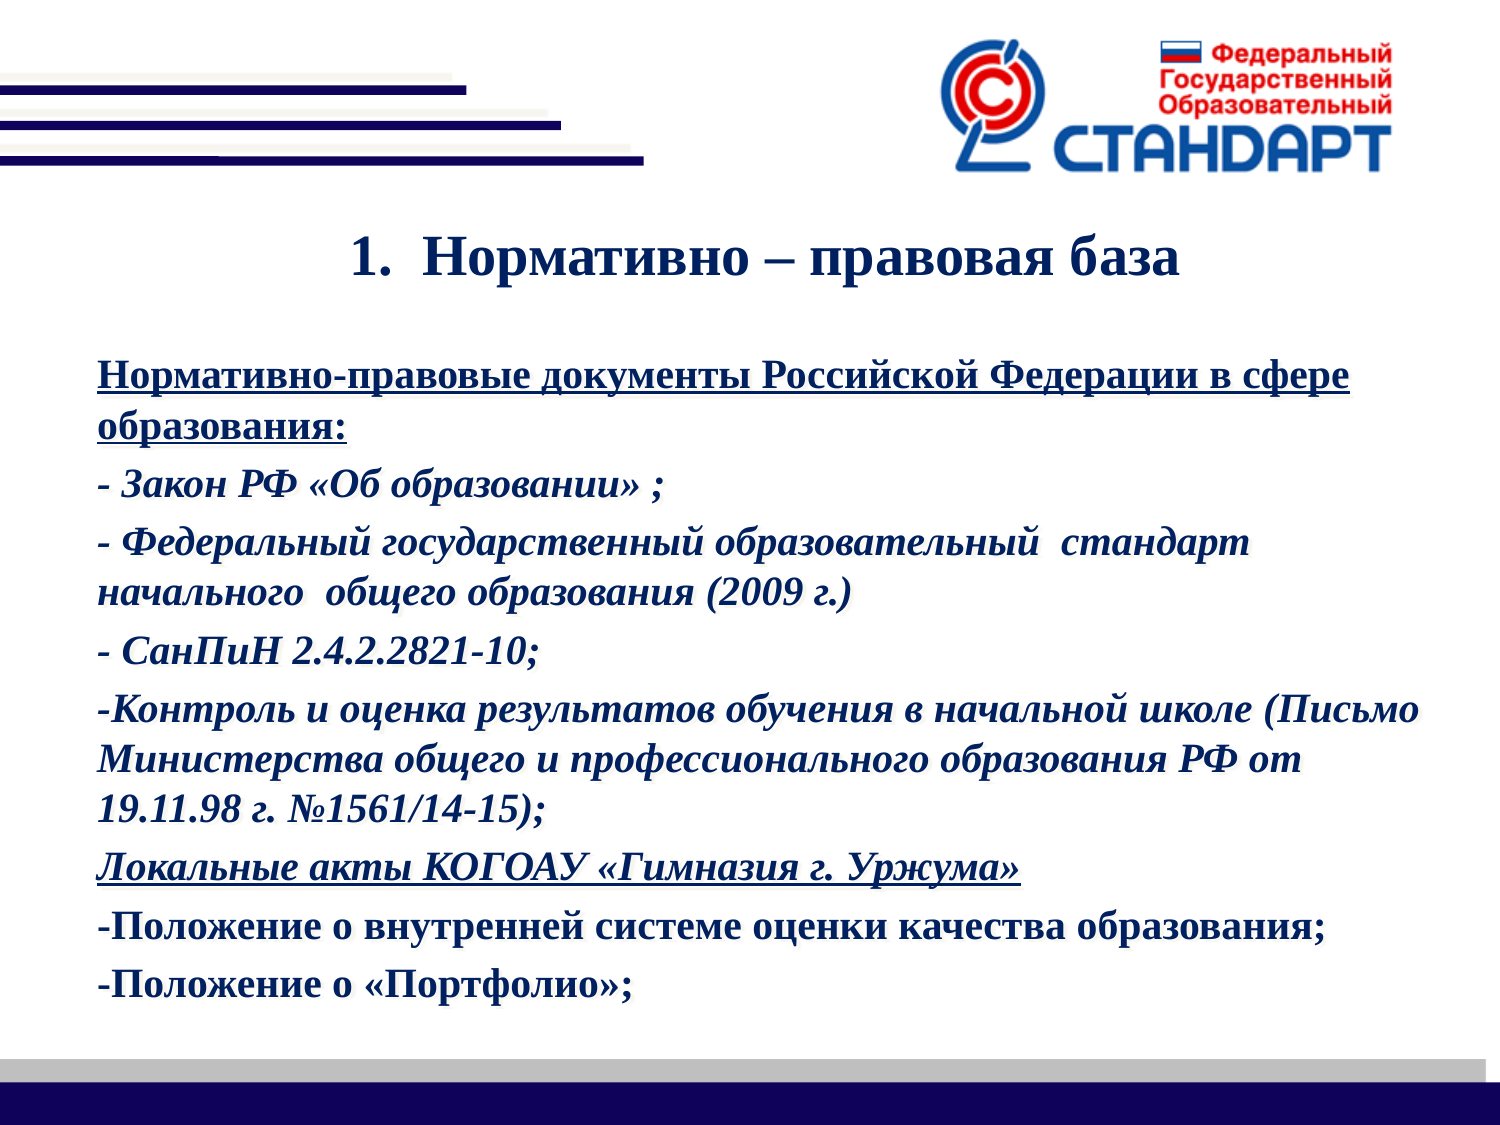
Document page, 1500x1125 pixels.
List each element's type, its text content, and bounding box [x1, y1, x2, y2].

text_box [0, 1082, 1500, 1125]
picture [937, 34, 1454, 176]
subtitle Нормативно-правовые документы Российской Федерации в сфере образования: - Закон РФ «Об образовании» ; - Федеральный государственный образовательный стандарт начального общего образования (2009 г.) - СанПиН 2.4.2.2821-10; -Контроль и оценка результатов обучения в начальной школе (Письмо Министерства общего и профессионального образования РФ от 19.11.98 г. №1561/14-15); Локальные акты КОГОАУ «Гимназия г. Уржума» -Положение о внутренней системе оценки качества образования; -Положение о «Портфолио»; [82, 339, 1442, 950]
title 1. Нормативно – правовая база [128, 199, 1417, 305]
